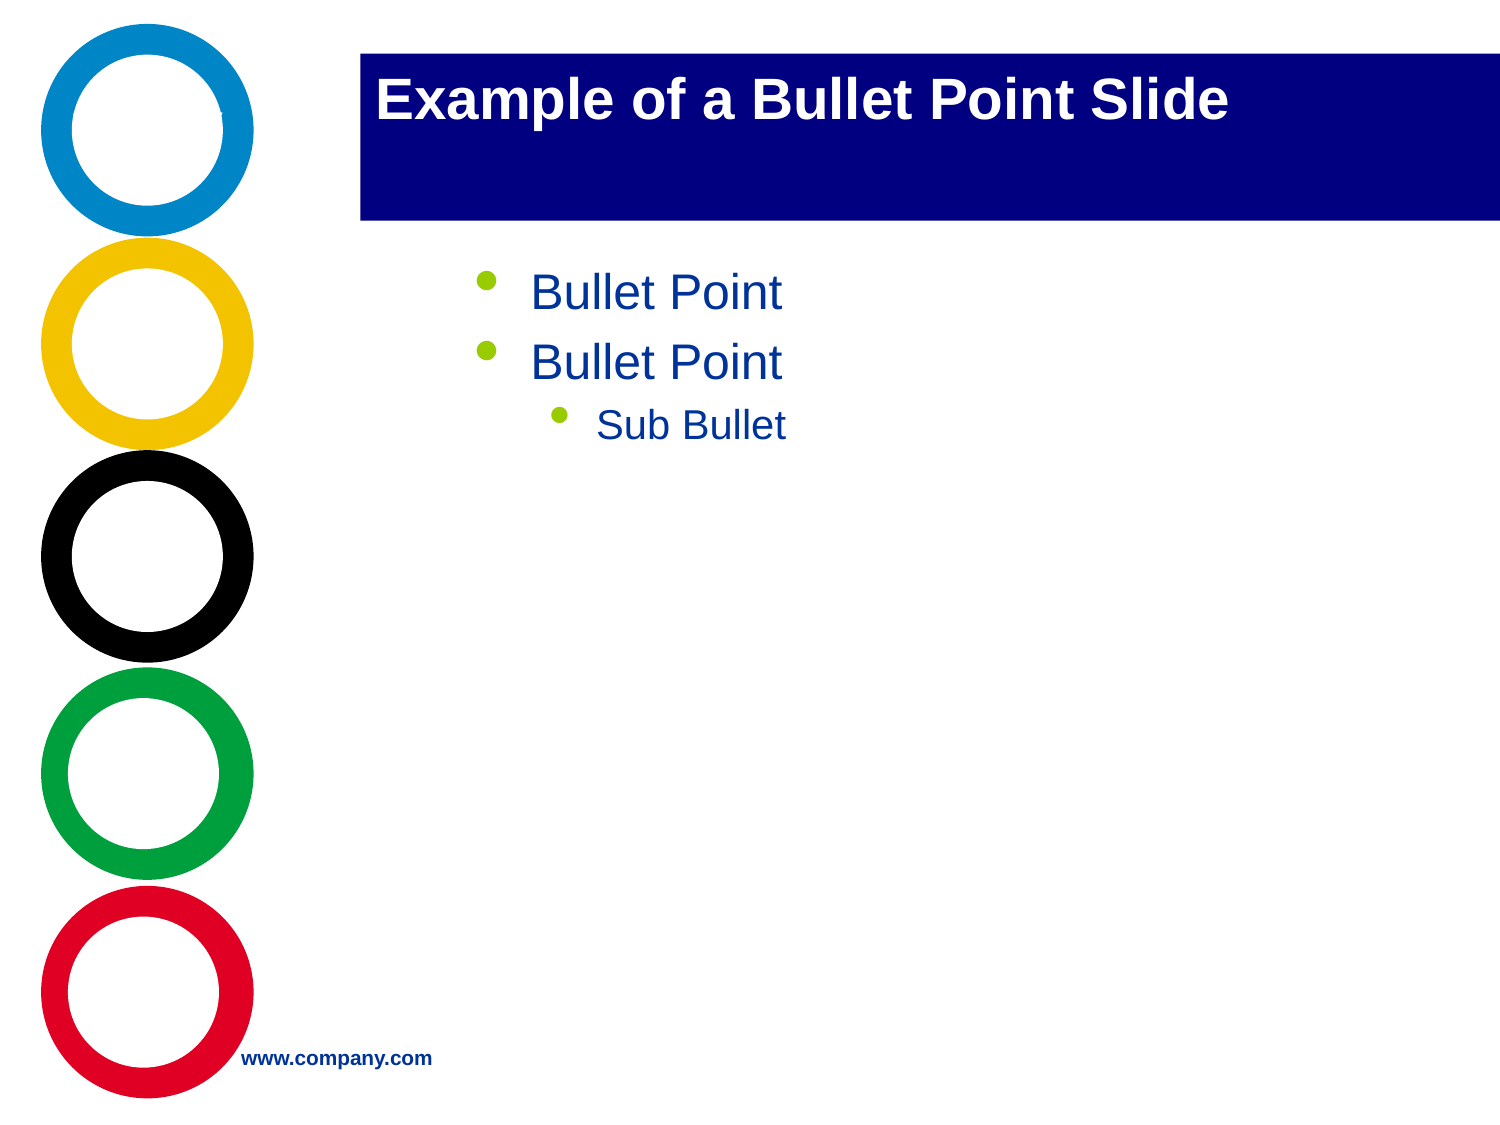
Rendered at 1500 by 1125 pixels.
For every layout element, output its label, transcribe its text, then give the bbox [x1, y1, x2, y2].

text_box Company LOGO [53, 89, 242, 185]
list Bullet Point Bullet Point Sub Bullet [459, 252, 1471, 915]
title Example of a Bullet Point Slide [360, 53, 1500, 221]
